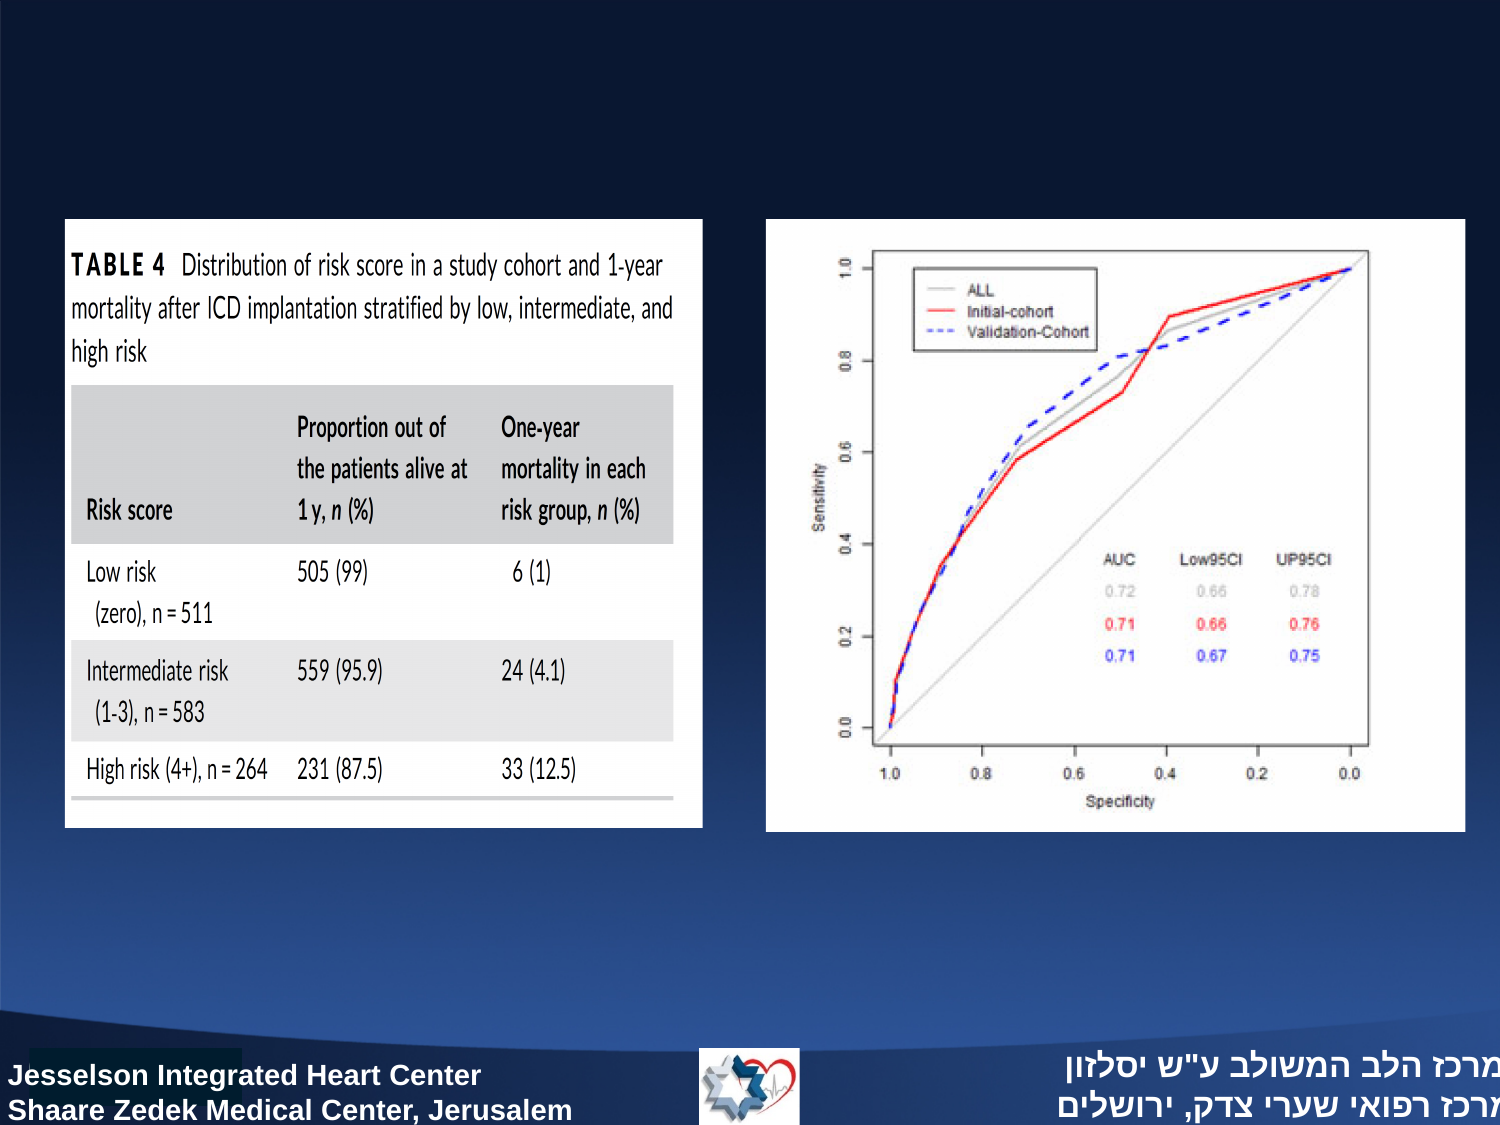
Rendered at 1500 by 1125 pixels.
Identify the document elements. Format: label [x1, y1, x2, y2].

picture [64, 219, 703, 828]
picture [765, 219, 1466, 832]
